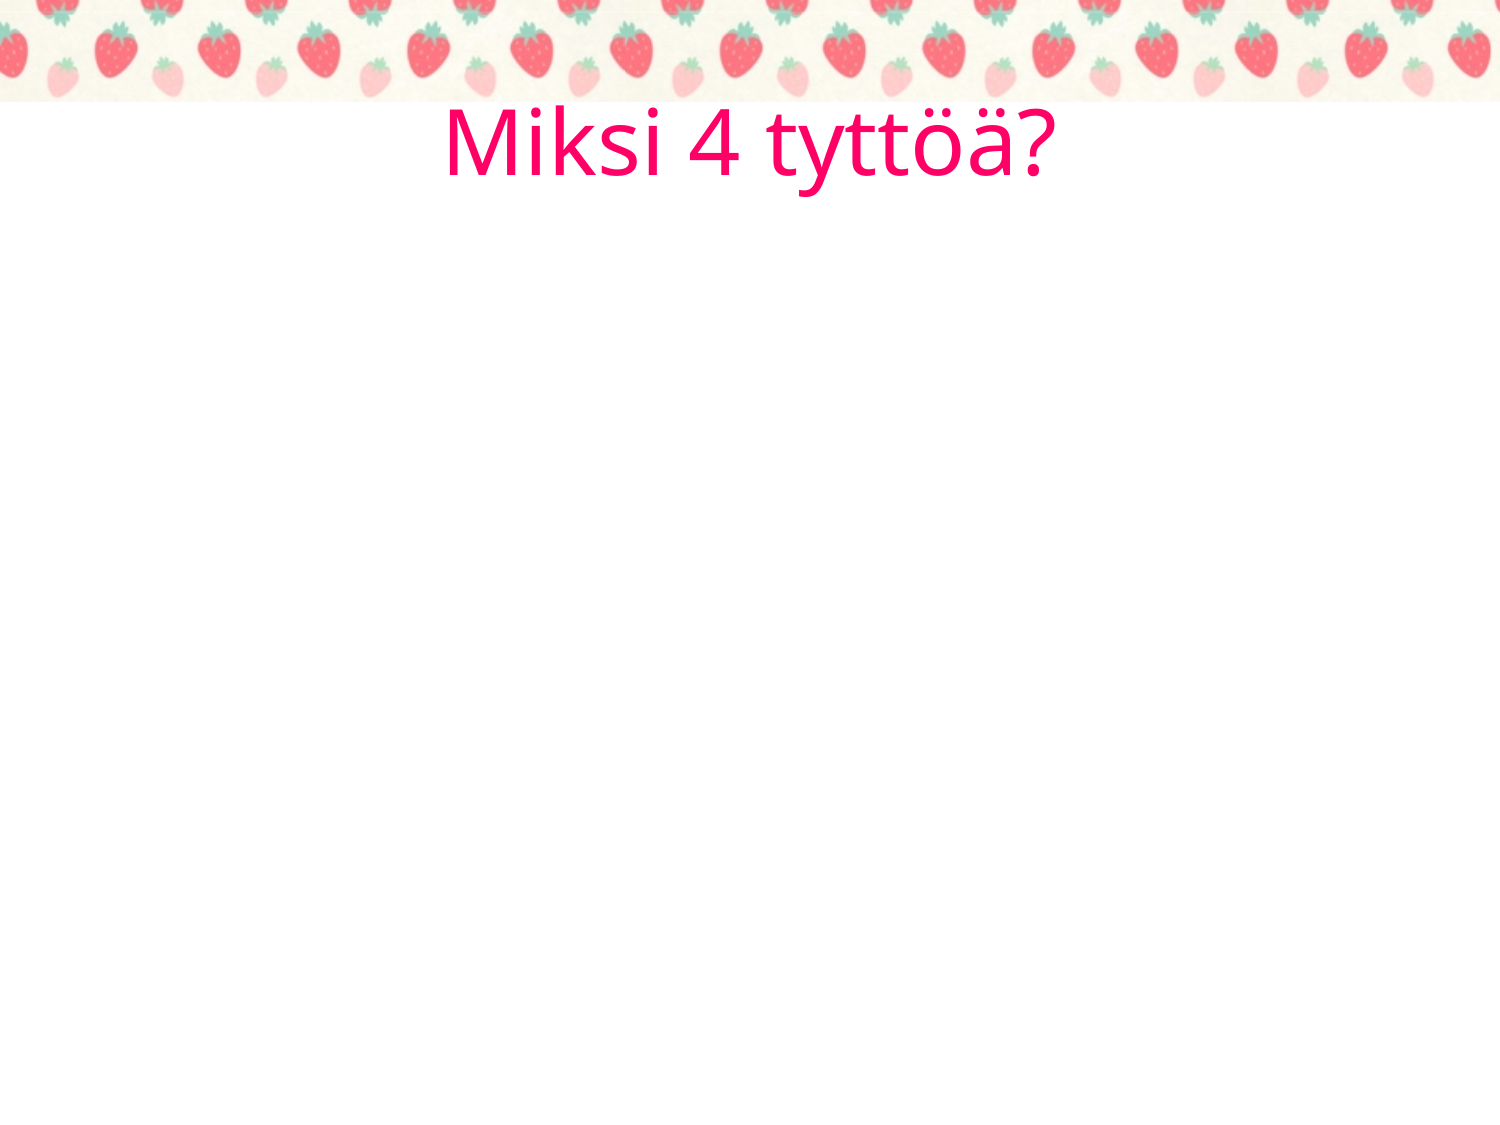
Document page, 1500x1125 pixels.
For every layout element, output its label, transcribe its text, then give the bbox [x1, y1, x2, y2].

picture [0, 0, 1500, 102]
title Miksi 4 tyttöä? [75, 45, 1425, 233]
